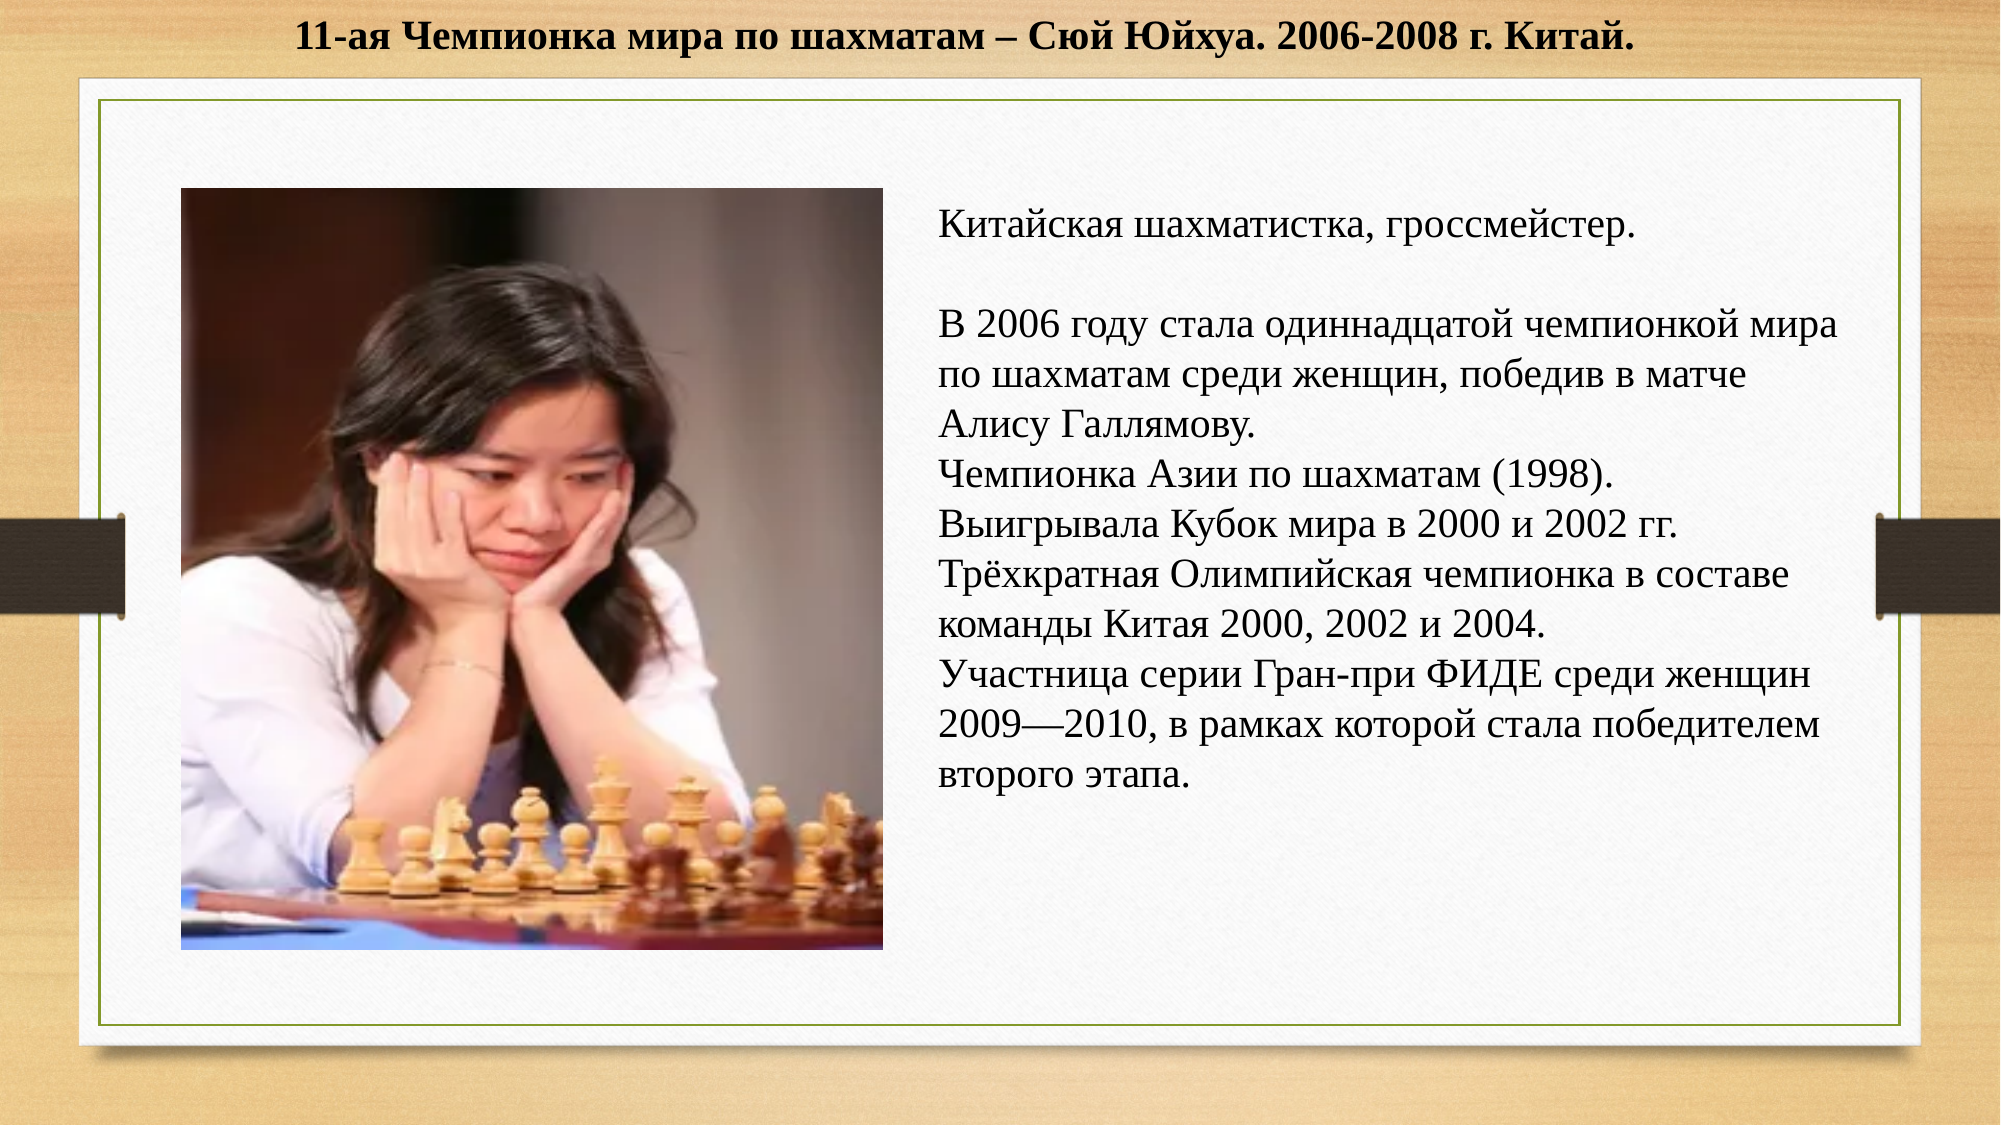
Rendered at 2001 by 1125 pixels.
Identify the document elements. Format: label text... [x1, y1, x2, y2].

picture [0, 0, 2001, 1125]
text_box 11-ая Чемпионка мира по шахматам – Сюй Юйхуа. 2006-2008 г. Китай. [279, 0, 1859, 65]
text_box Китайская шахматистка, гроссмейстер. В 2006 году стала одиннадцатой чемпионкой мира по шахматам среди женщин, победив в матче Алису Галлямову. Чемпионка Азии по шахматам (1998). Выигрывала Кубок мира в 2000 и 2002 гг. Трёхкратная Олимпийская чемпионка в составе команды Китая 2000, 2002 и 2004. Участница серии Гран-при ФИДЕ среди женщин 2009—2010, в рамках которой стала победителем второго этапа. [923, 188, 1859, 804]
